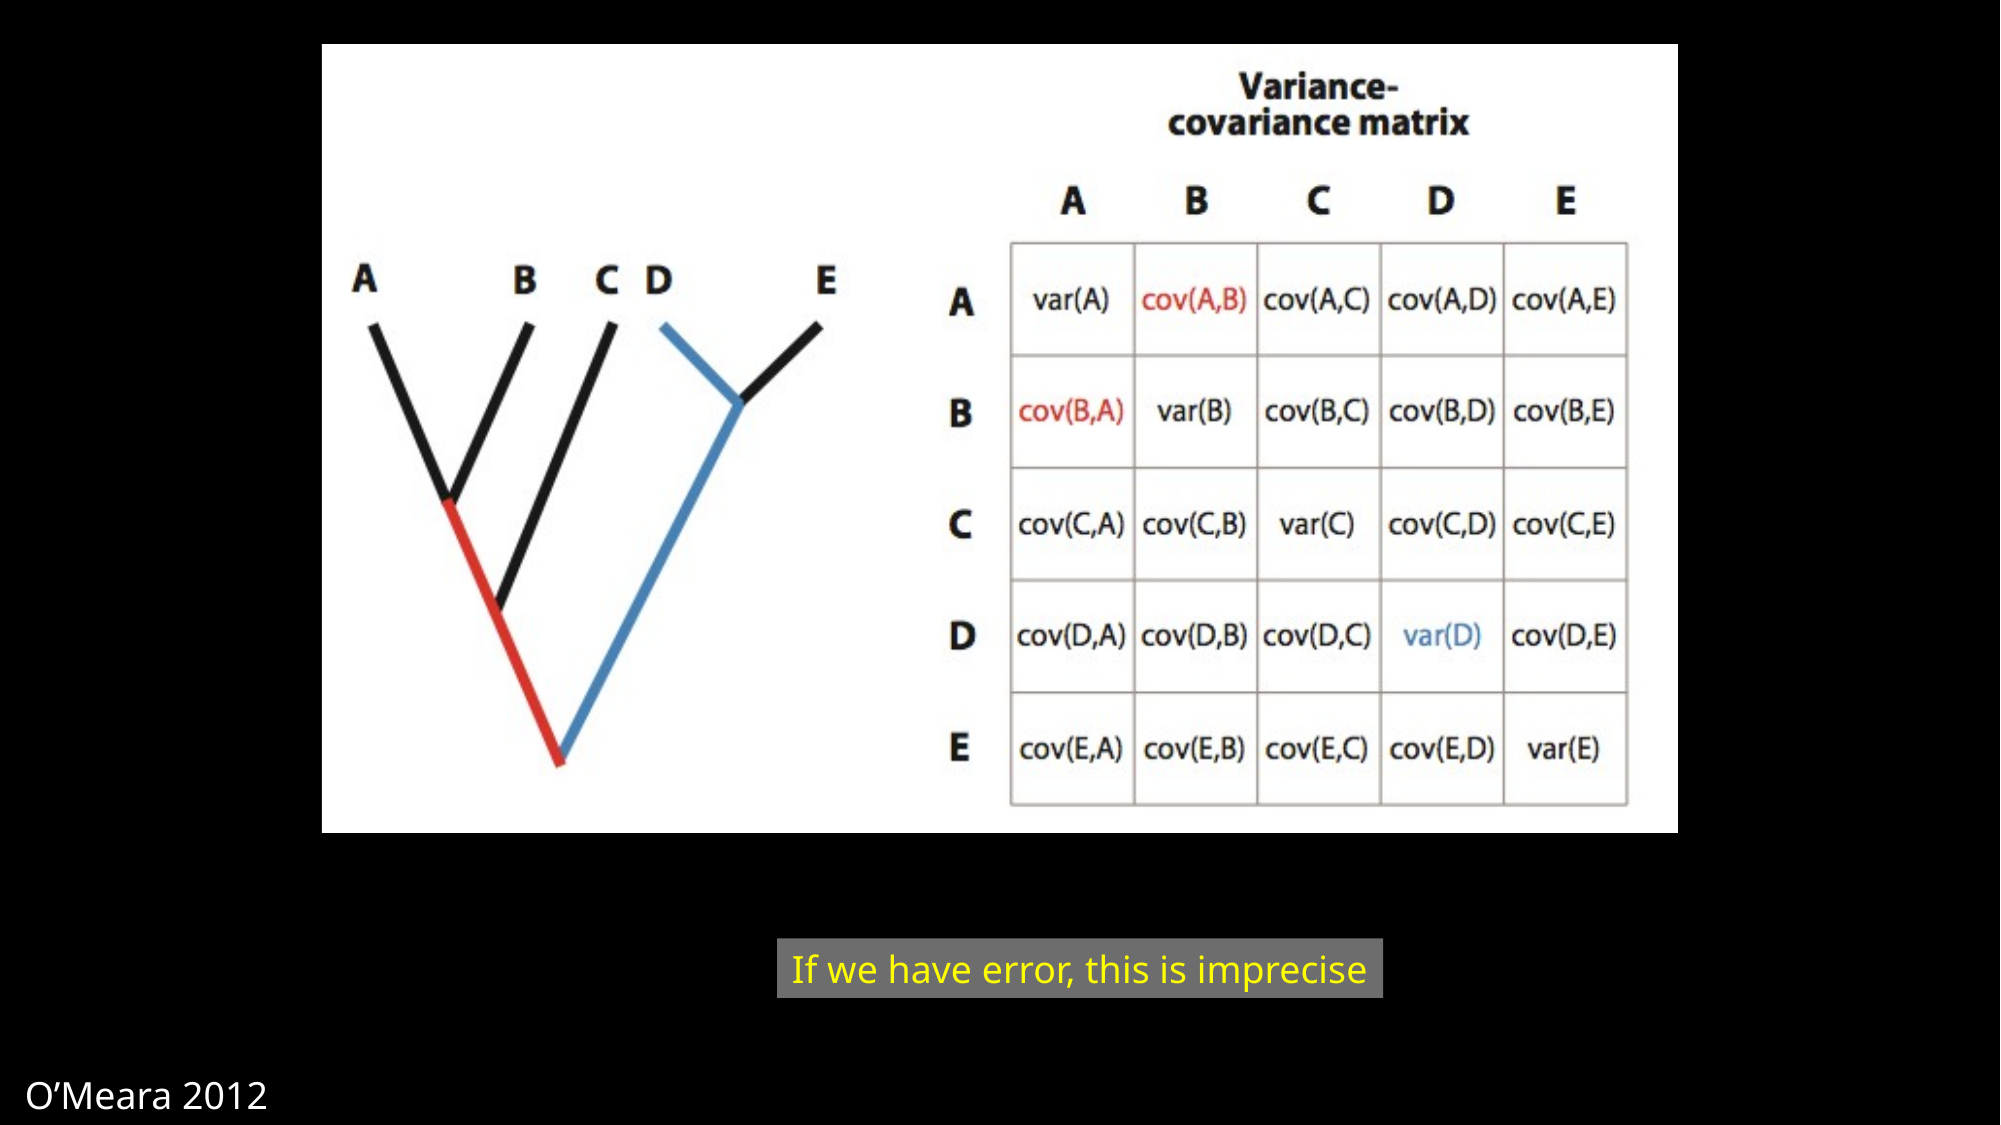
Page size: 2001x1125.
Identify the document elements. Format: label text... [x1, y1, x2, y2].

text_box [321, 44, 1678, 833]
text_box O’Meara 2012 [10, 1064, 284, 1125]
text_box If we have error, this is imprecise [777, 938, 1384, 998]
